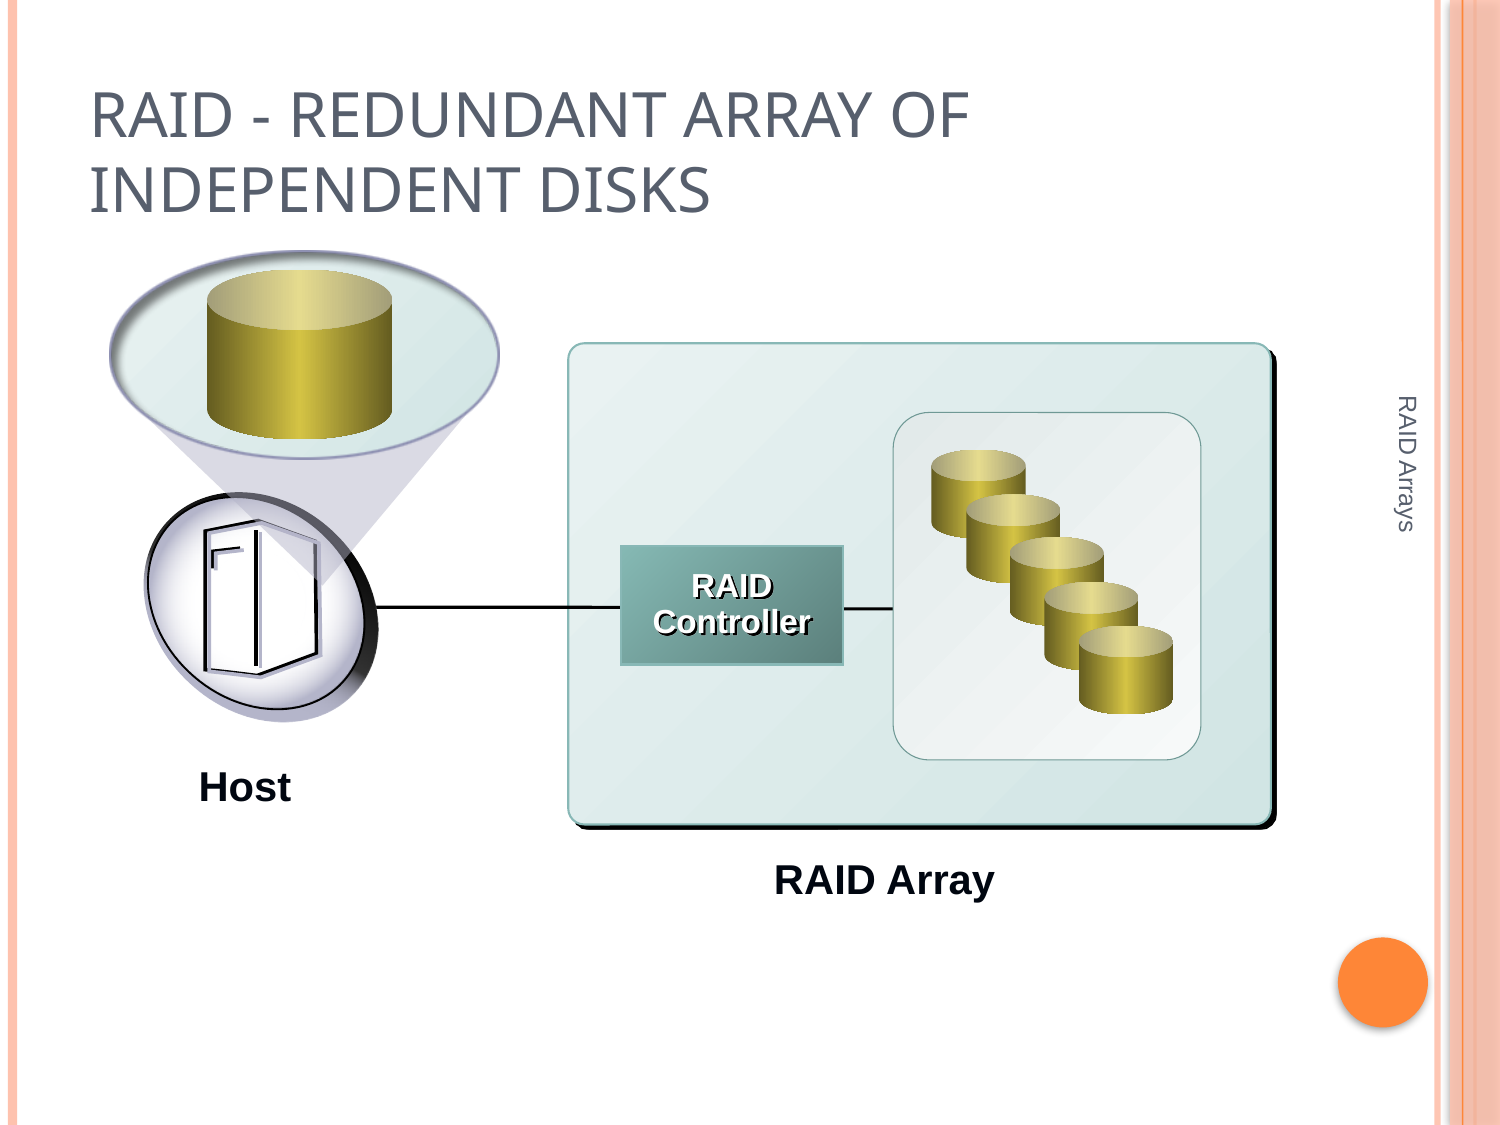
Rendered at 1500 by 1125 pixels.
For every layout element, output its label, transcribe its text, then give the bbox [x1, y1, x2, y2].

text_box RAID Controller [652, 568, 812, 641]
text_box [108, 249, 500, 587]
text_box [1078, 625, 1173, 657]
text_box [1045, 581, 1138, 613]
footer RAID Arrays [1379, 380, 1440, 906]
text_box [931, 449, 1026, 538]
text_box [966, 494, 1061, 583]
text_box RAID Array [715, 853, 1054, 904]
text_box [966, 494, 1061, 526]
text_box [620, 546, 844, 665]
text_box [1009, 537, 1104, 626]
text_box [932, 449, 1026, 481]
title RAID - Redundant Array of Independent Disks [75, 45, 1300, 230]
text_box [1078, 625, 1174, 715]
text_box [568, 343, 1271, 825]
text_box Host [133, 759, 357, 810]
text_box [1044, 581, 1139, 670]
list [37, 230, 1336, 1105]
picture [127, 587, 394, 736]
text_box [1010, 537, 1103, 568]
text_box [893, 412, 1201, 760]
